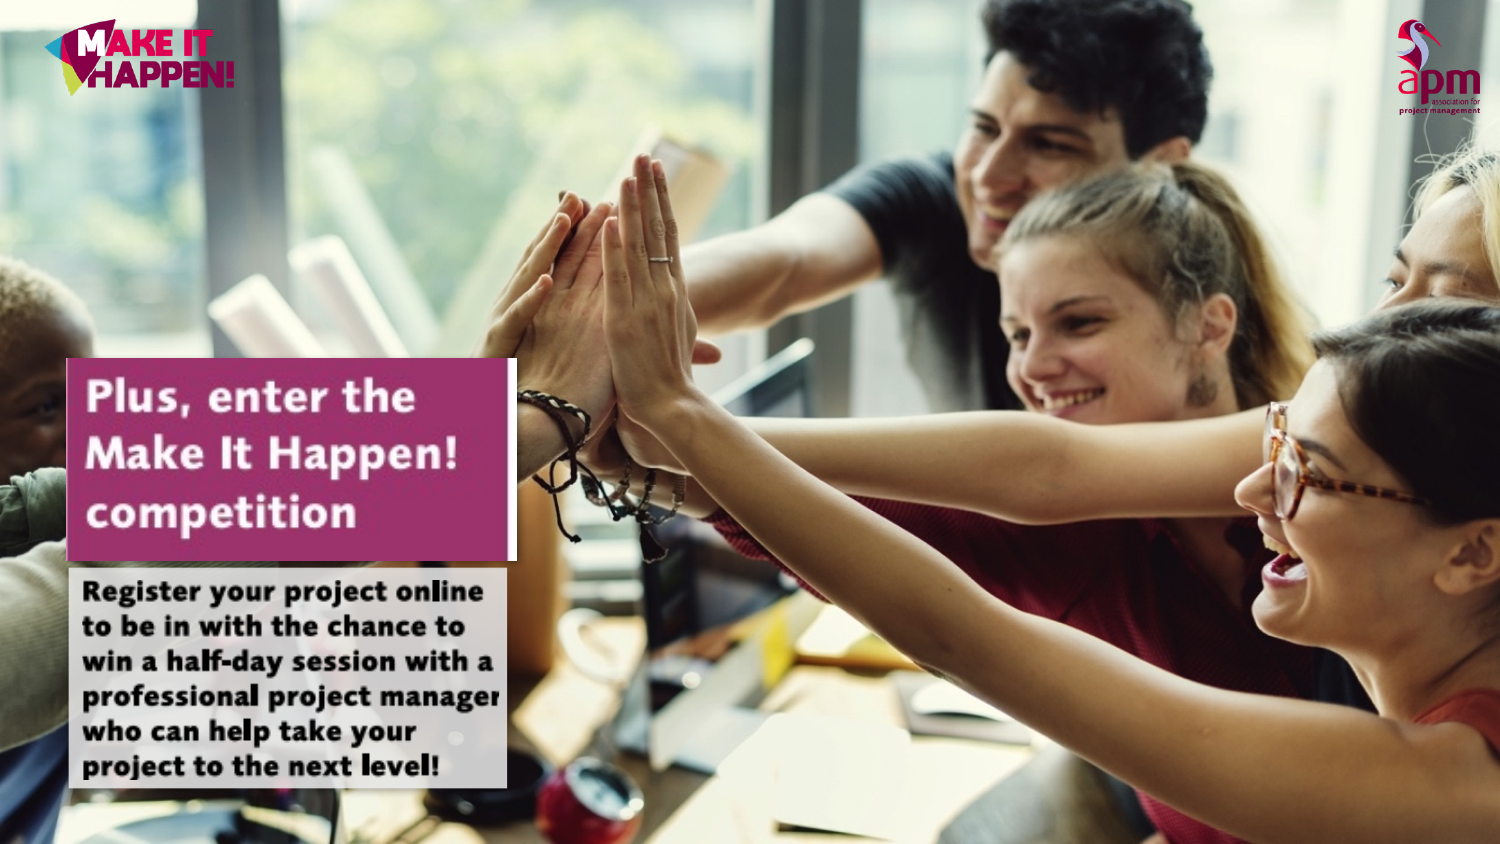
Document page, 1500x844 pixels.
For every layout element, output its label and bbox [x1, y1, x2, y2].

picture [0, 0, 1500, 844]
text_box [68, 569, 508, 789]
